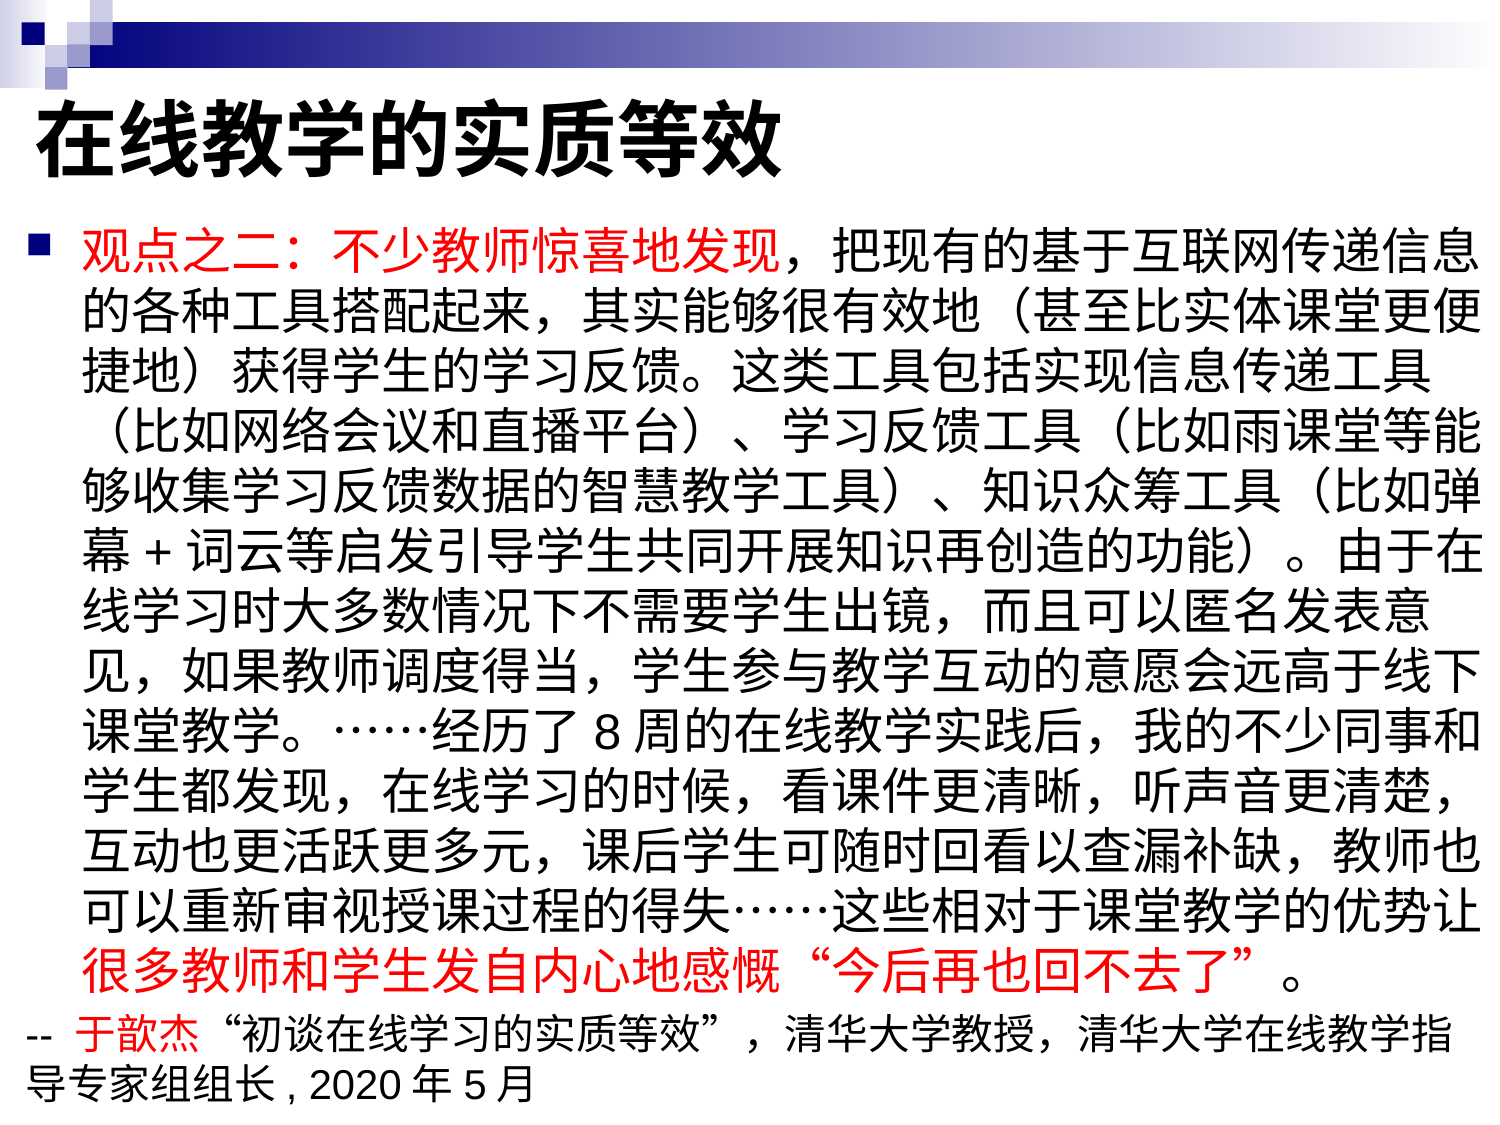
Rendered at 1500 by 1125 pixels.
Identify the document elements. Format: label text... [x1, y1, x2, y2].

text_box [35, 2, 817, 62]
text_box [10, 0, 792, 759]
text_box [35, 213, 817, 784]
list 观点之二：不少教师惊喜地发现，把现有的基于互联网传递信息的各种工具搭配起来，其实能够很有效地（甚至比实体课堂更便捷地）获得学生的学习反馈。这类工具包括实现信息传递工具（比如网络会议和直播平台）、学习反馈工具（比如雨课堂等能够收集学习反馈数据的智慧教学工具）、知识众筹工具（比如弹幕+词云等启发引导学生共同开展知识再创造的功能）。由于在线学习时大多数情况下不需要学生出镜，而且可以匿名发表意见，如果教师调度得当，学生参与教学互动的意愿会远高于线下课堂教学。……经历了8周的在线教学实践后，我的不少同事和学生都发现，在线学习的时候，看课件更清晰，听声音更清楚，互动也更活跃更多元，课后学生可随时回看以查漏补缺，教师也可以重新审视授课过程的得失……这些相对于课堂教学的优势让很多教师和学生发自内心地感慨“今后再也回不去了”。 -- 于歆杰“初谈在线学习的实质等效”，清华大学教授，清华大学在线教学指导专家组组长, 2020年5月 [10, 211, 1500, 1125]
title 在线教学的实质等效 [19, 62, 1438, 213]
